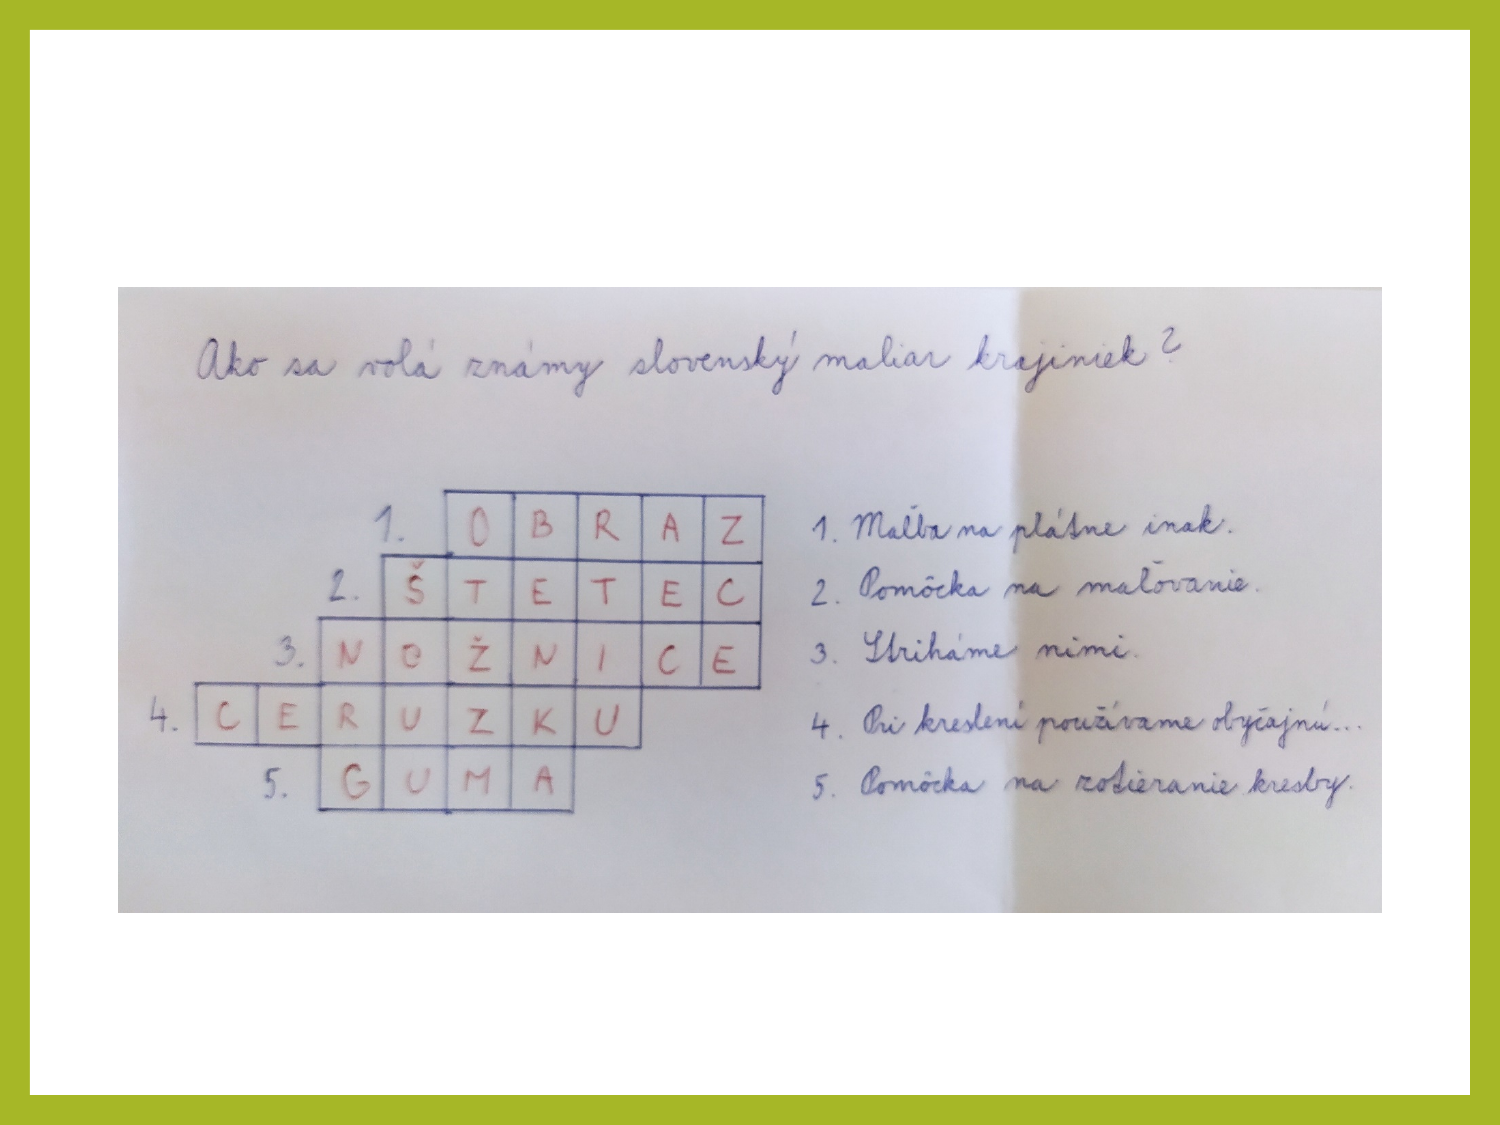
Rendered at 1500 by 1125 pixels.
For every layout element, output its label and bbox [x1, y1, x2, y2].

list [118, 287, 1382, 913]
